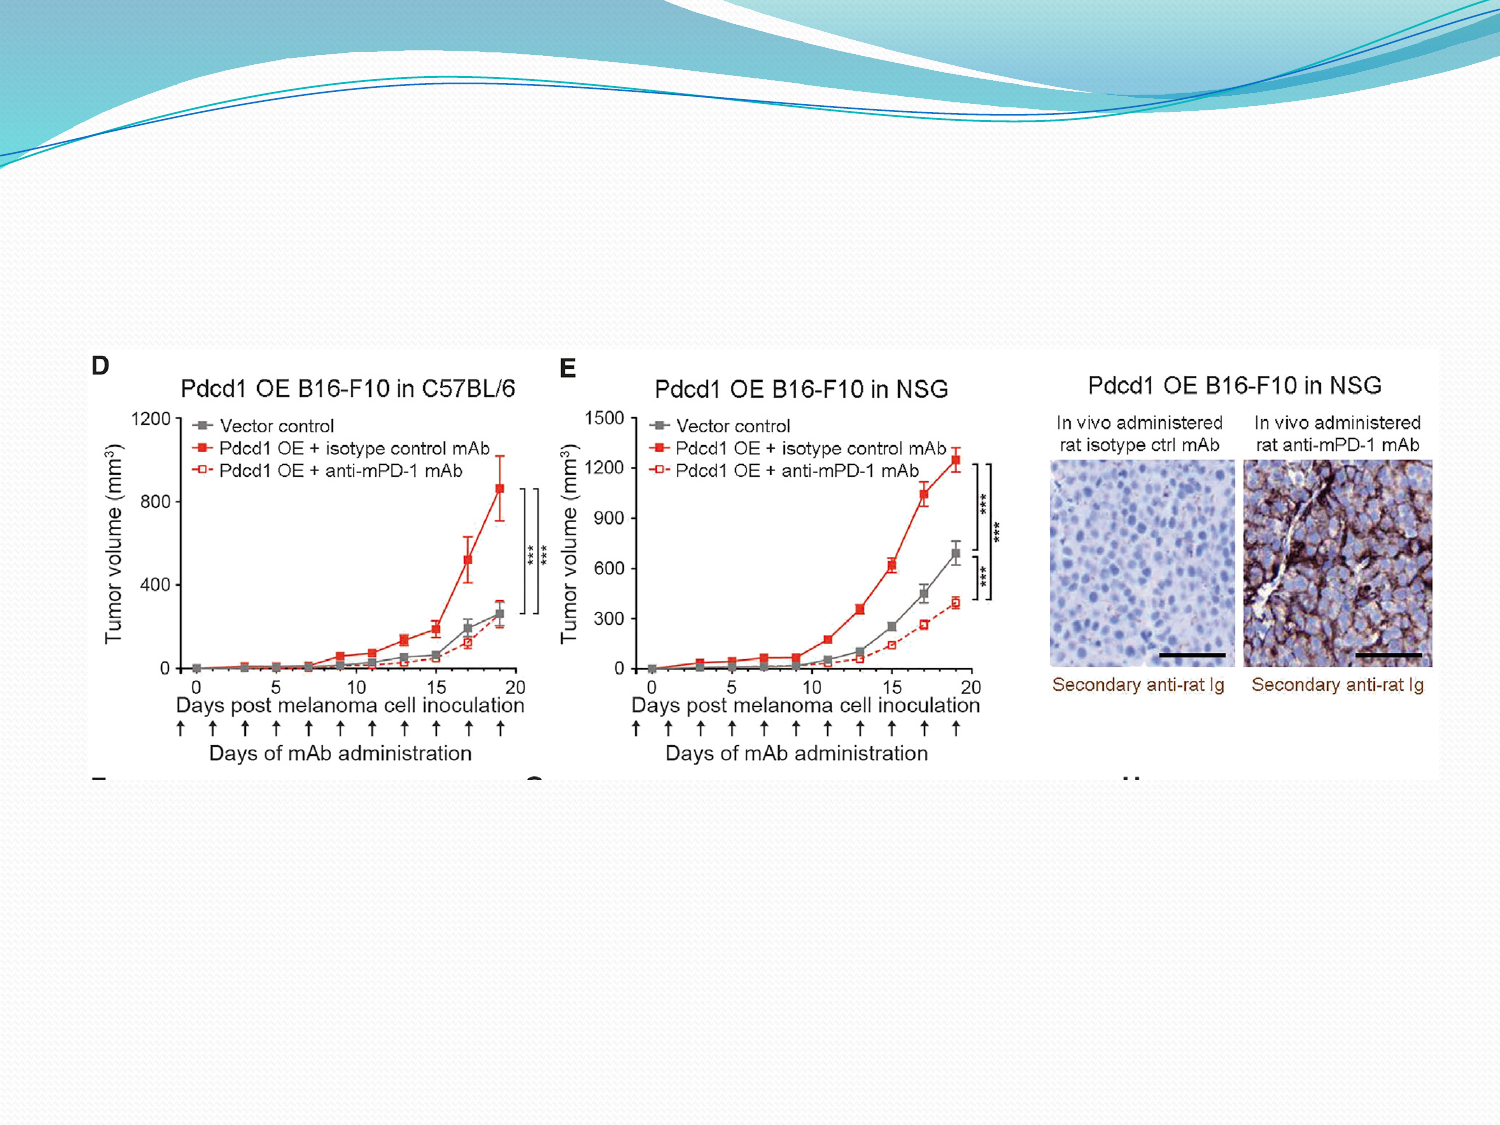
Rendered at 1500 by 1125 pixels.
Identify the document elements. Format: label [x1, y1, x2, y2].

list [88, 349, 1439, 780]
